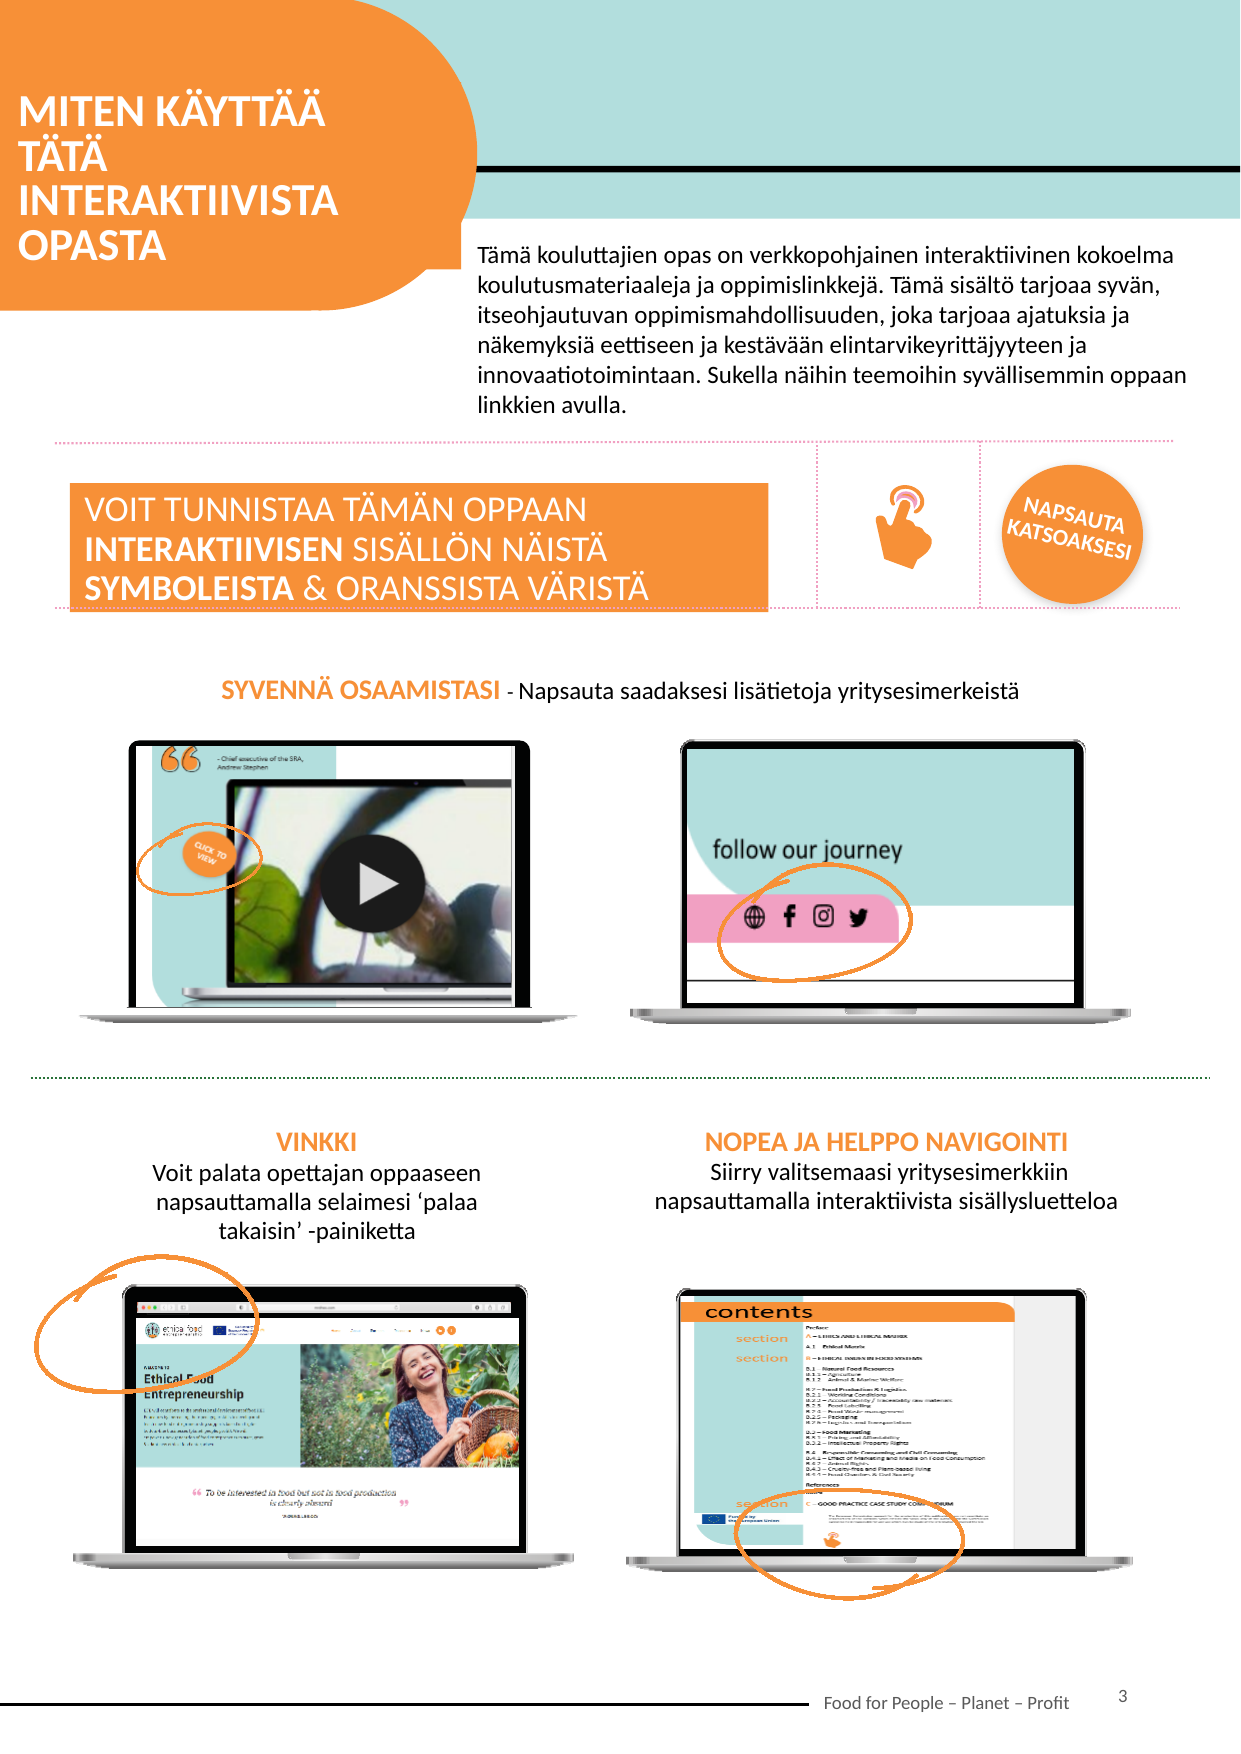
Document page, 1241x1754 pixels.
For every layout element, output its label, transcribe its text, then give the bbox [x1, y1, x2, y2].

text_box VINKKI Voit palata opettajan oppaaseen napsauttamalla selaimesi ‘palaa takaisin’ -painiketta [119, 1121, 515, 1245]
text_box NOPEA JA HELPPO NAVIGOINTI Siirry valitsemaasi yritysesimerkkiin napsauttamalla interaktiivista sisällysluetteloa [643, 1121, 1131, 1215]
text_box Tämä kouluttajien opas on verkkopohjainen interaktiivinen kokoelma koulutusmateriaaleja ja oppimislinkkejä. Tämä sisältö tarjoaa syvän, itseohjautuvan oppimismahdollisuuden, joka tarjoaa ajatuksia ja näkemyksiä eettiseen ja kestävään elintarvikeyrittäjyyteen ja innovaatiotoimintaan. Sukella näihin teemoihin syvällisemmin oppaan linkkien avulla. [477, 236, 1189, 448]
text_box SYVENNÄ OSAAMISTASI - Napsauta saadaksesi lisätietoja yritysesimerkeistä [0, 669, 1241, 706]
picture [136, 746, 515, 1007]
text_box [630, 739, 1131, 1024]
text_box [759, 1572, 943, 1601]
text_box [54, 441, 1180, 613]
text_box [73, 1284, 574, 1569]
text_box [77, 738, 578, 1023]
picture [136, 1318, 519, 1546]
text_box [0, 0, 478, 311]
text_box [86, 1254, 241, 1284]
text_box [34, 1291, 73, 1390]
slide_number 3 [1103, 1656, 1241, 1734]
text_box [626, 1287, 1133, 1572]
picture [687, 749, 1074, 1004]
picture [680, 1296, 1076, 1549]
